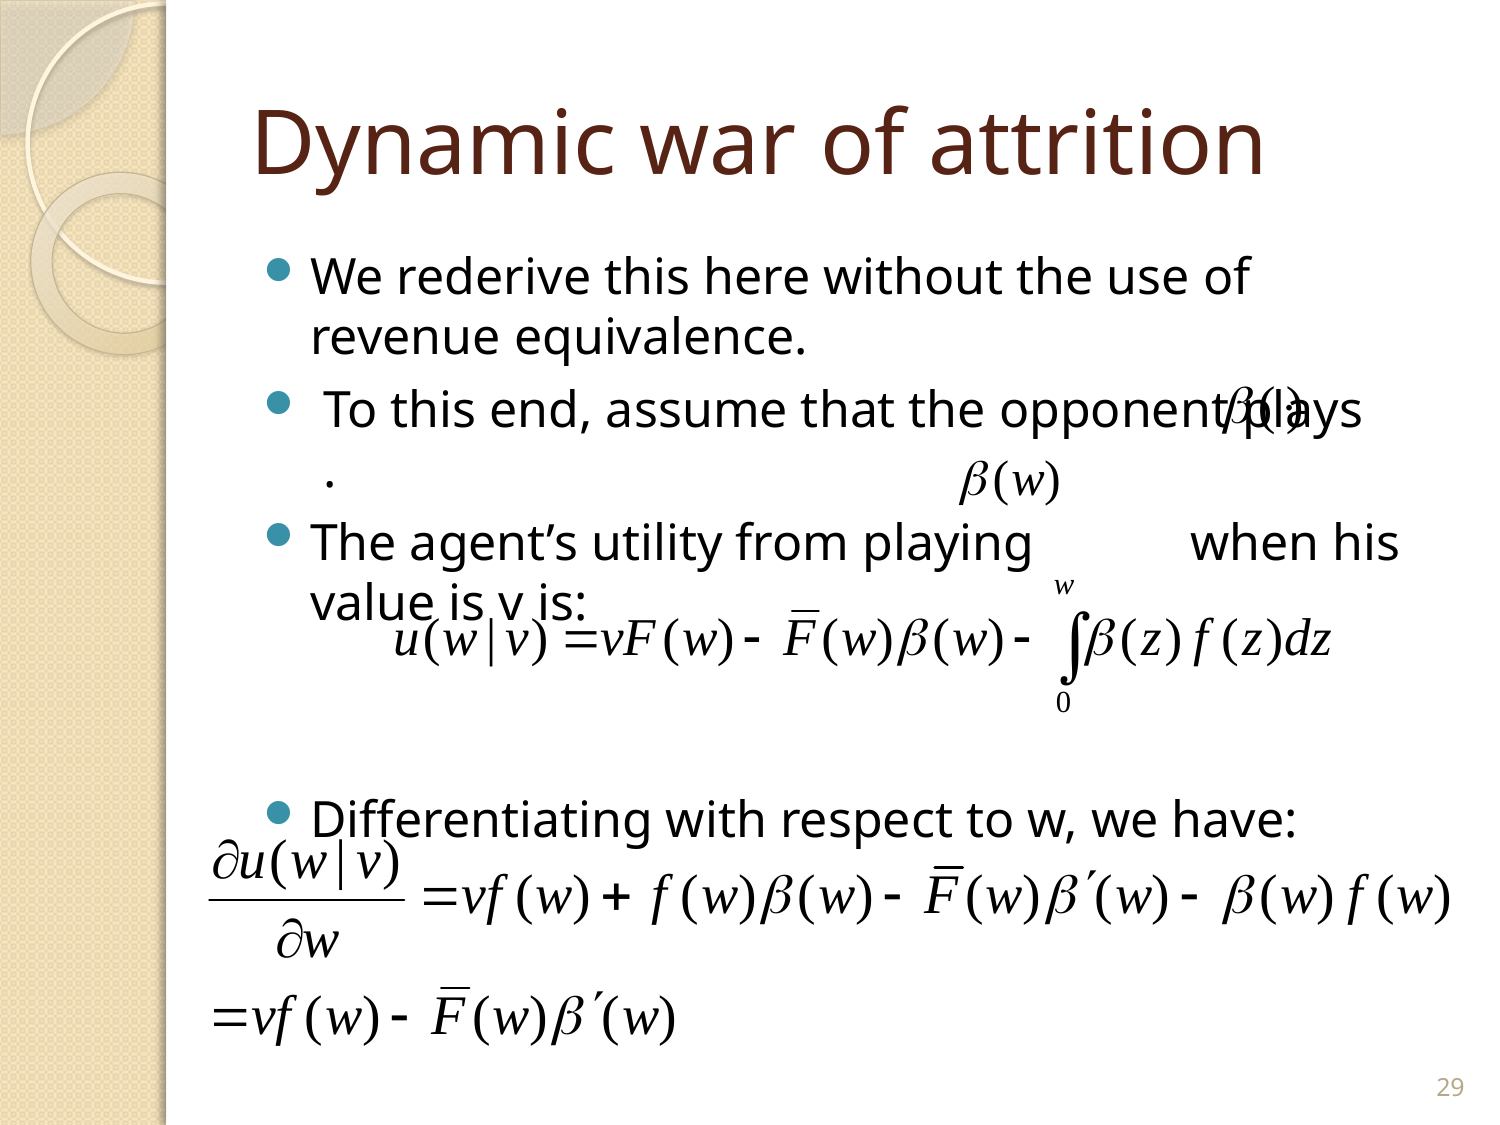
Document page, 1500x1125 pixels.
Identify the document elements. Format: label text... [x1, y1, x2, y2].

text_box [949, 449, 1071, 517]
slide_number 29 [1413, 1034, 1488, 1113]
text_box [1212, 374, 1315, 447]
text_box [387, 562, 1343, 727]
list We rederive this here without the use of revenue equivalence. To this end, assume that the opponent plays . The agent’s utility from playing when his value is v is: Differentiating with respect to w, we have: [235, 237, 1466, 824]
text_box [199, 824, 1463, 1059]
title Dynamic war of attrition [235, 45, 1466, 233]
